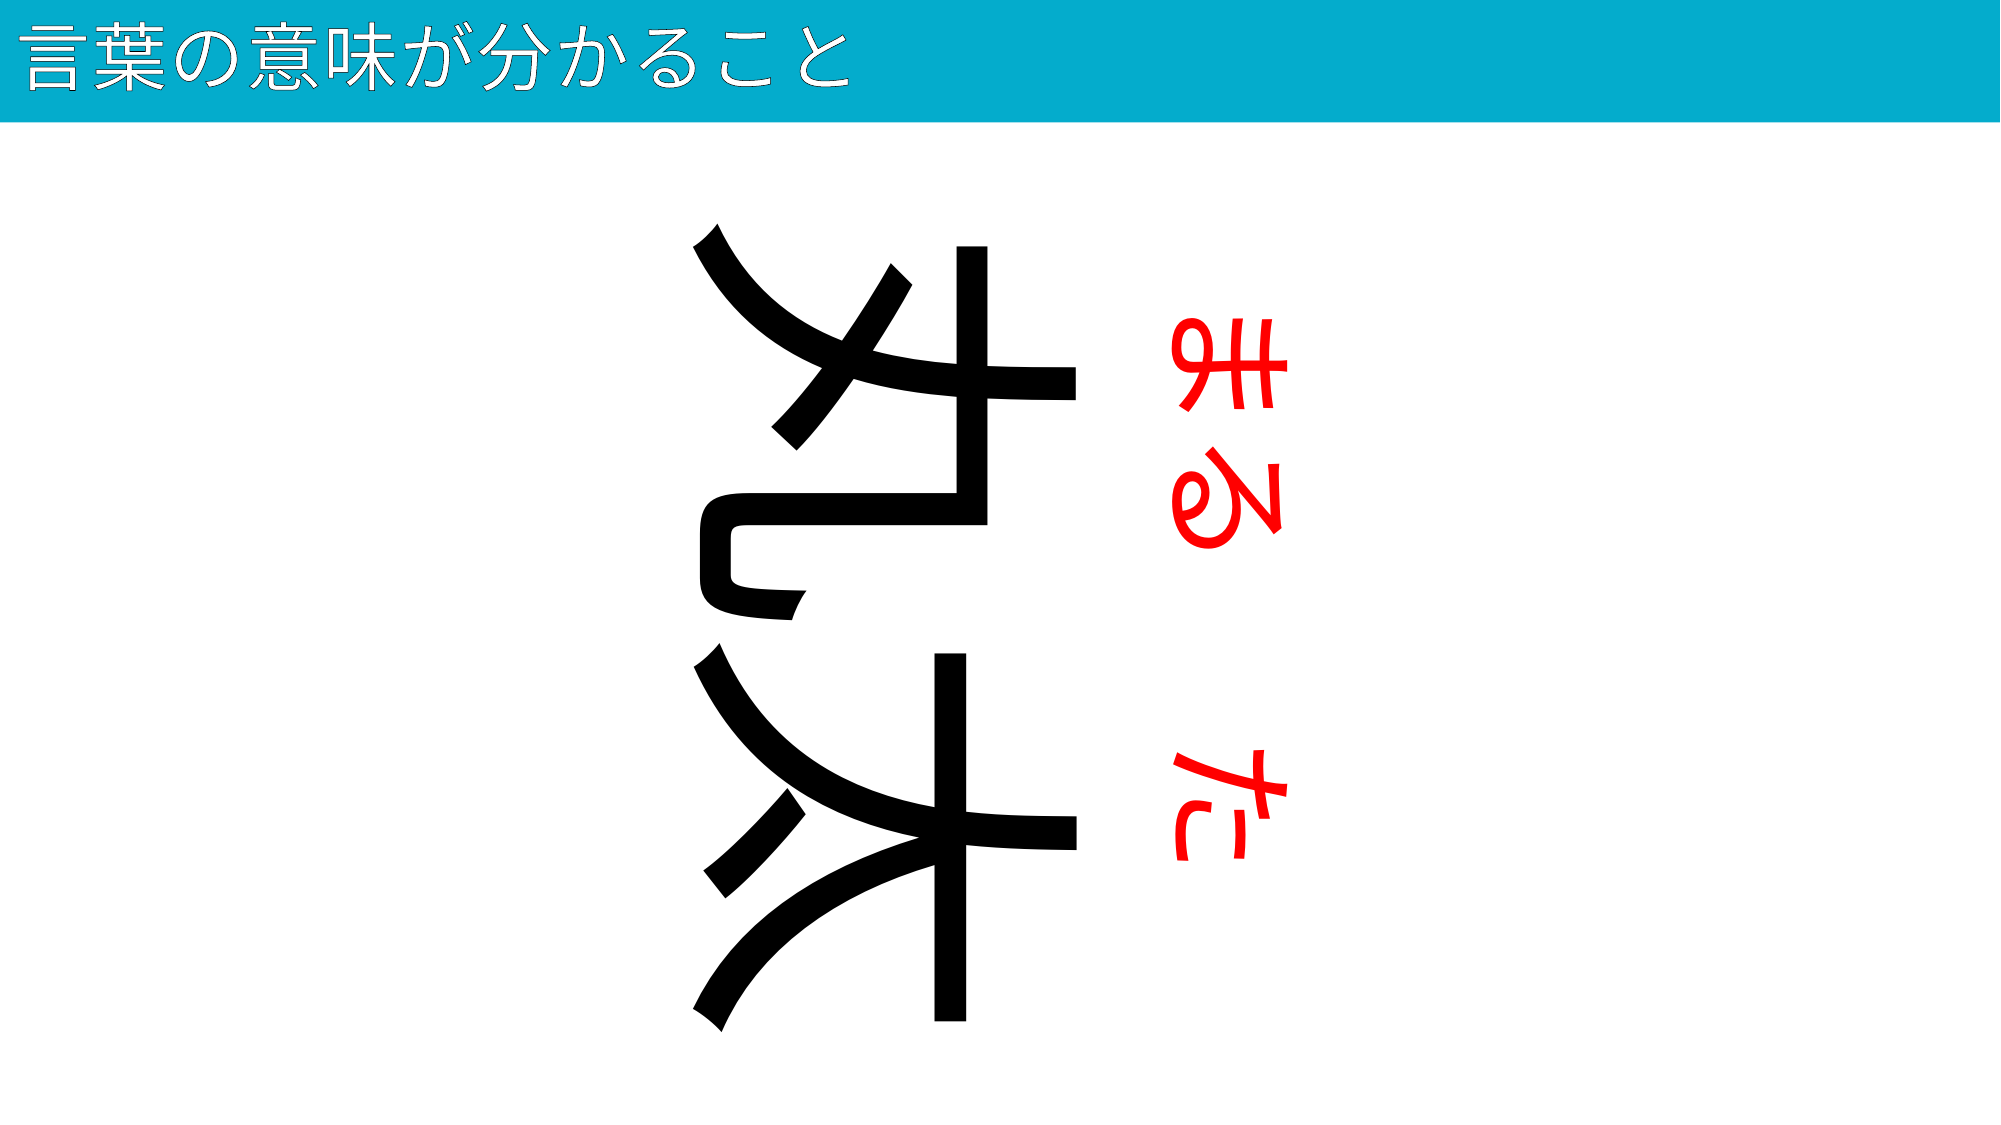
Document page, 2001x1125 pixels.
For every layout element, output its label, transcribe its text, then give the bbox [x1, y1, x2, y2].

slide_number 40 [1712, 0, 2000, 123]
text_box まる た [1152, 278, 1323, 919]
text_box 丸太 [616, 197, 1152, 1125]
title 言葉の意味が分かること [0, 0, 1712, 123]
